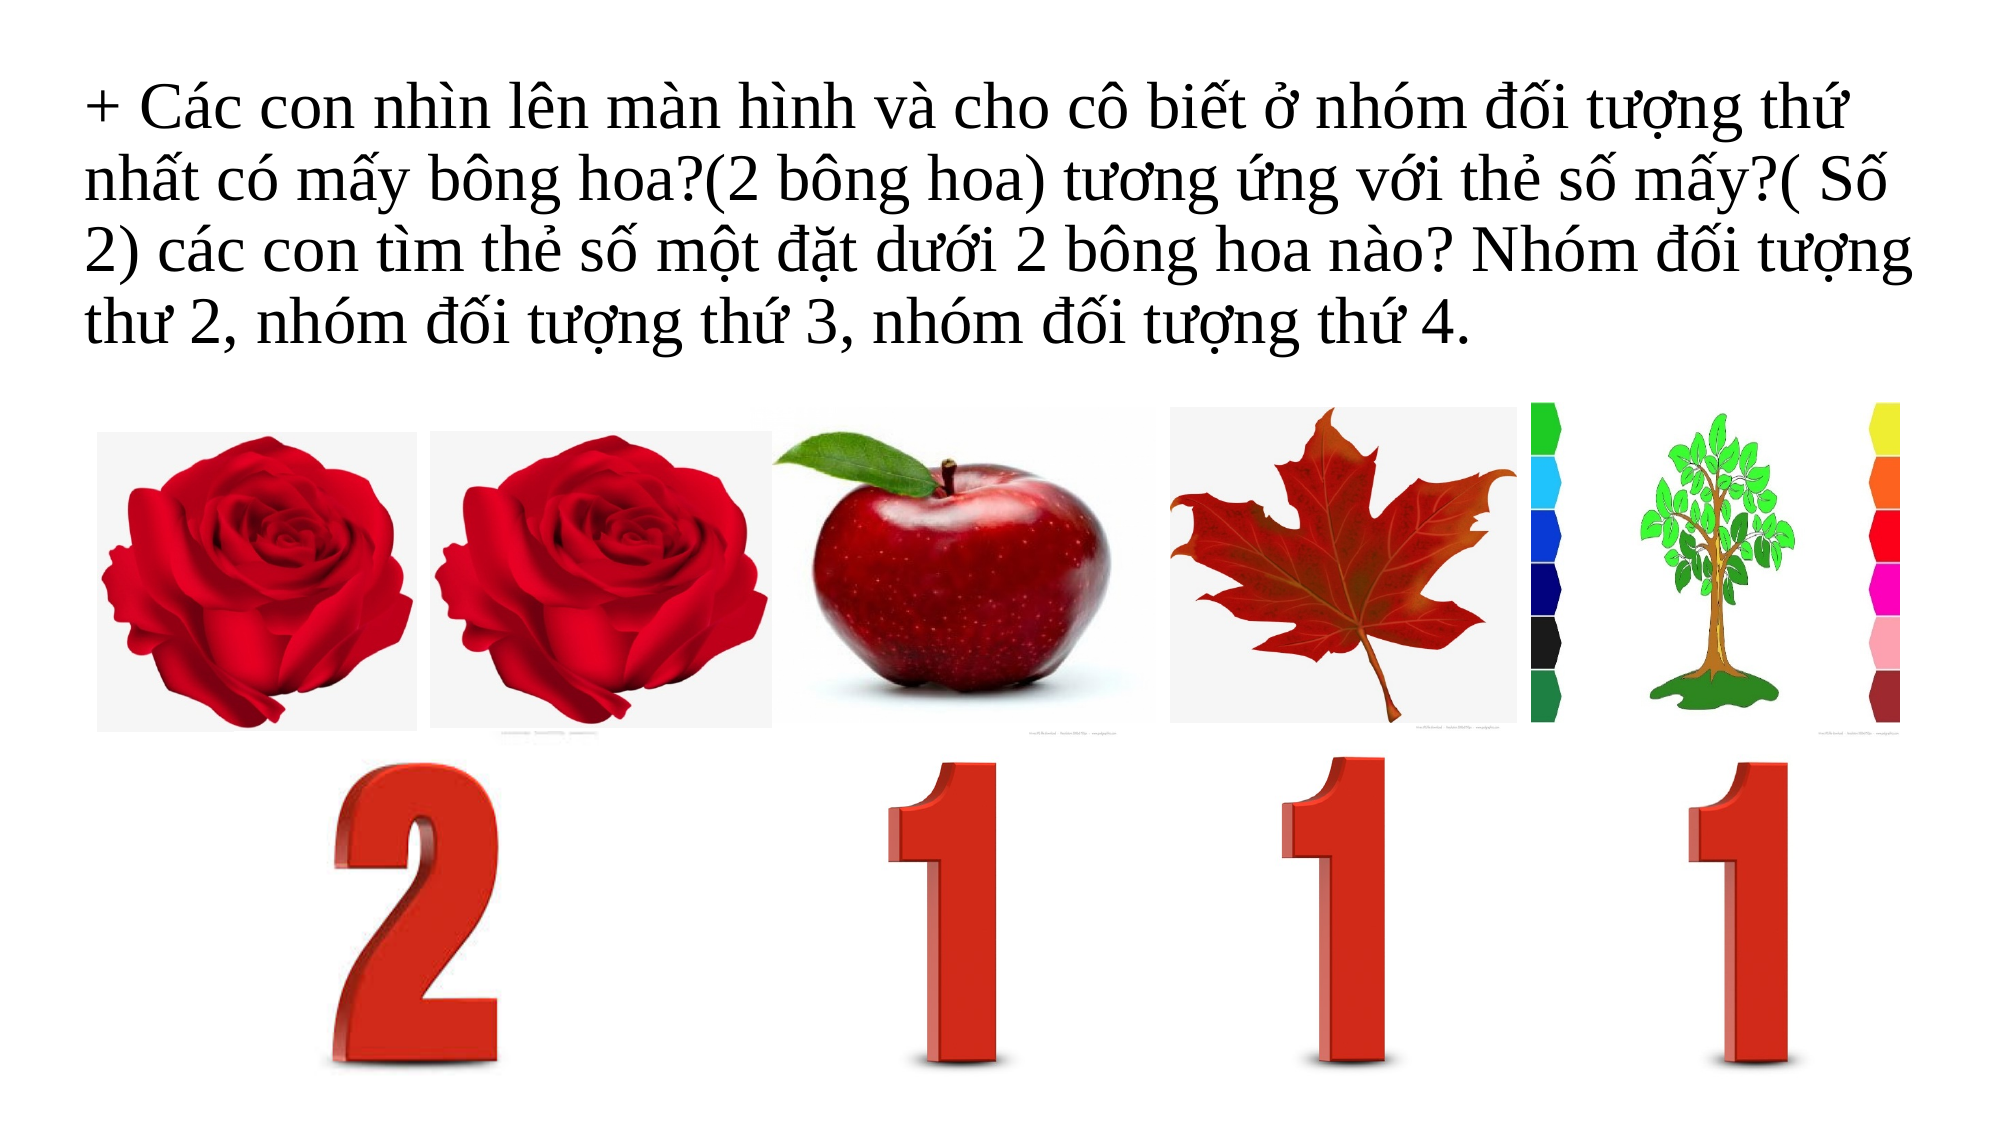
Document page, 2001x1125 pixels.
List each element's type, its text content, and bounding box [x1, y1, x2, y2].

title + Các con nhìn lên màn hình và cho cô biết ở nhóm đối tượng thứ nhất có mấy bông hoa?(2 bông hoa) tương ứng với thẻ số mấy?( Số 2) các con tìm thẻ số một đặt dưới 2 bông hoa nào? Nhóm đối tượng thư 2, nhóm đối tượng thứ 3, nhóm đối tượng thứ 4. [69, 107, 1948, 322]
picture [97, 432, 599, 1092]
picture [1186, 725, 1501, 1092]
picture [1596, 731, 1900, 1092]
picture [788, 731, 1118, 1092]
picture [1170, 407, 1517, 723]
picture [1531, 402, 1900, 723]
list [430, 431, 772, 728]
picture [749, 407, 1156, 723]
